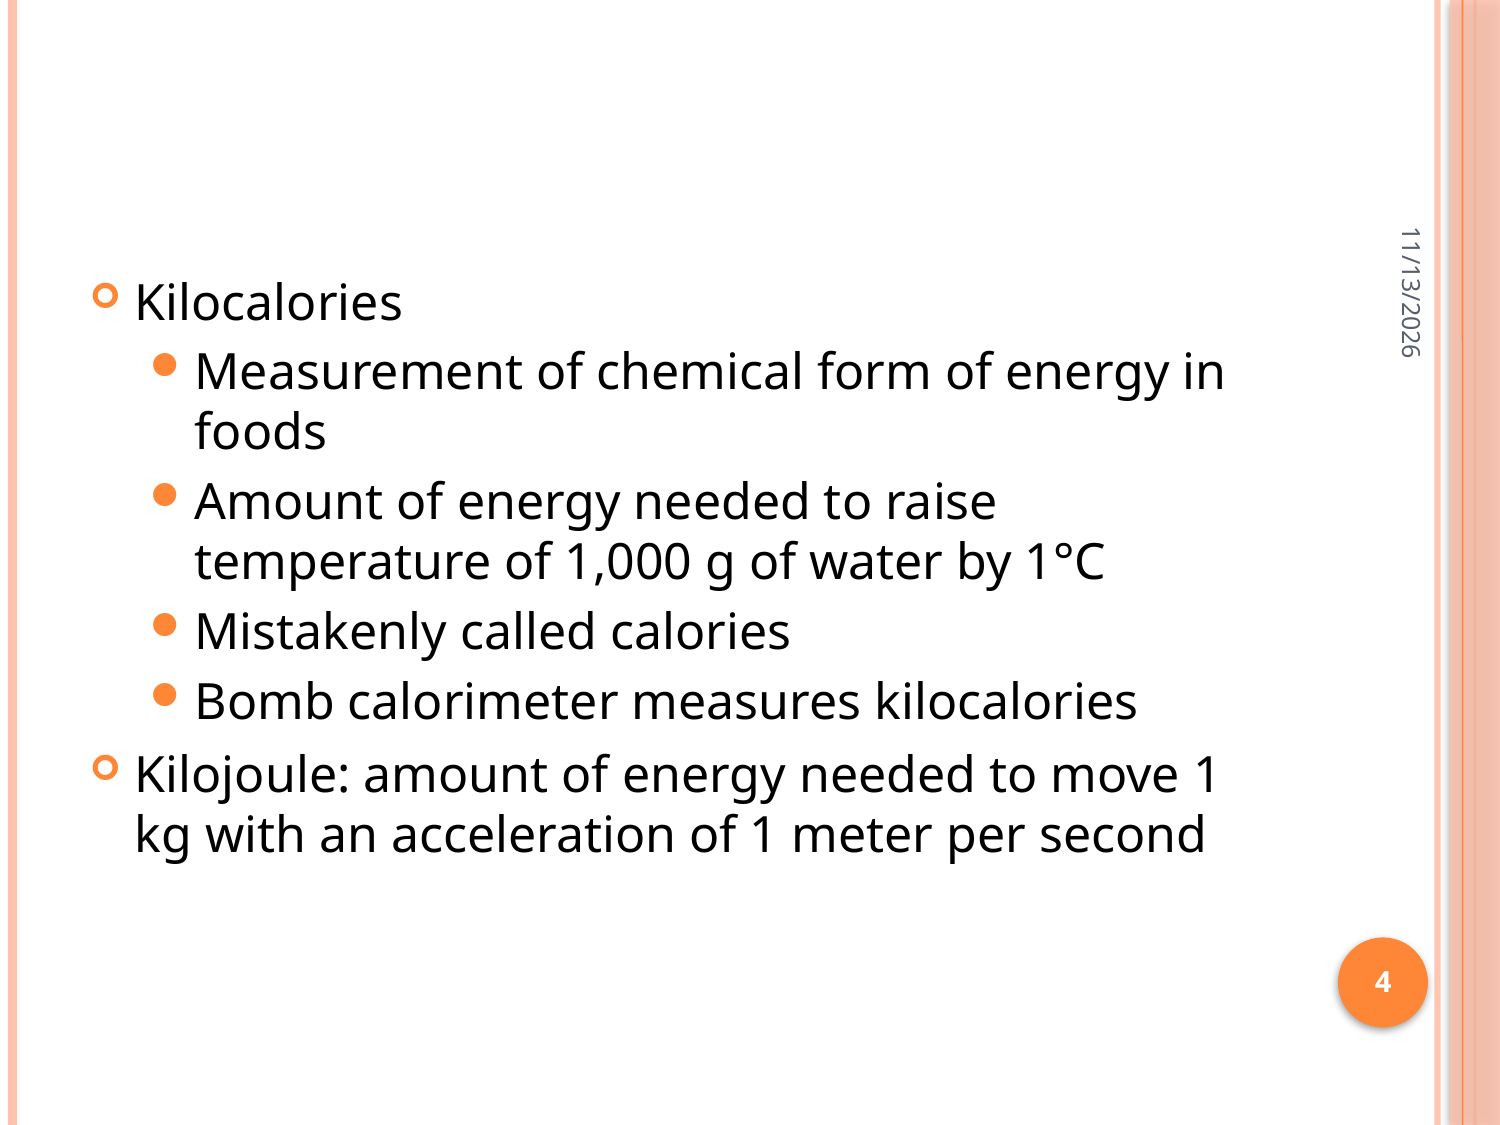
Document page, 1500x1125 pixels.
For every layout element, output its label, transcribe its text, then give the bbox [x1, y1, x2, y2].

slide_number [1378, 43, 1442, 374]
slide_number 4 [1333, 940, 1434, 1027]
list Kilocalories Measurement of chemical form of energy in foods Amount of energy needed to raise temperature of 1,000 g of water by 1°C Mistakenly called calories Bomb calorimeter measures kilocalories Kilojoule: amount of energy needed to move 1 kg with an acceleration of 1 meter per second [75, 262, 1300, 1062]
